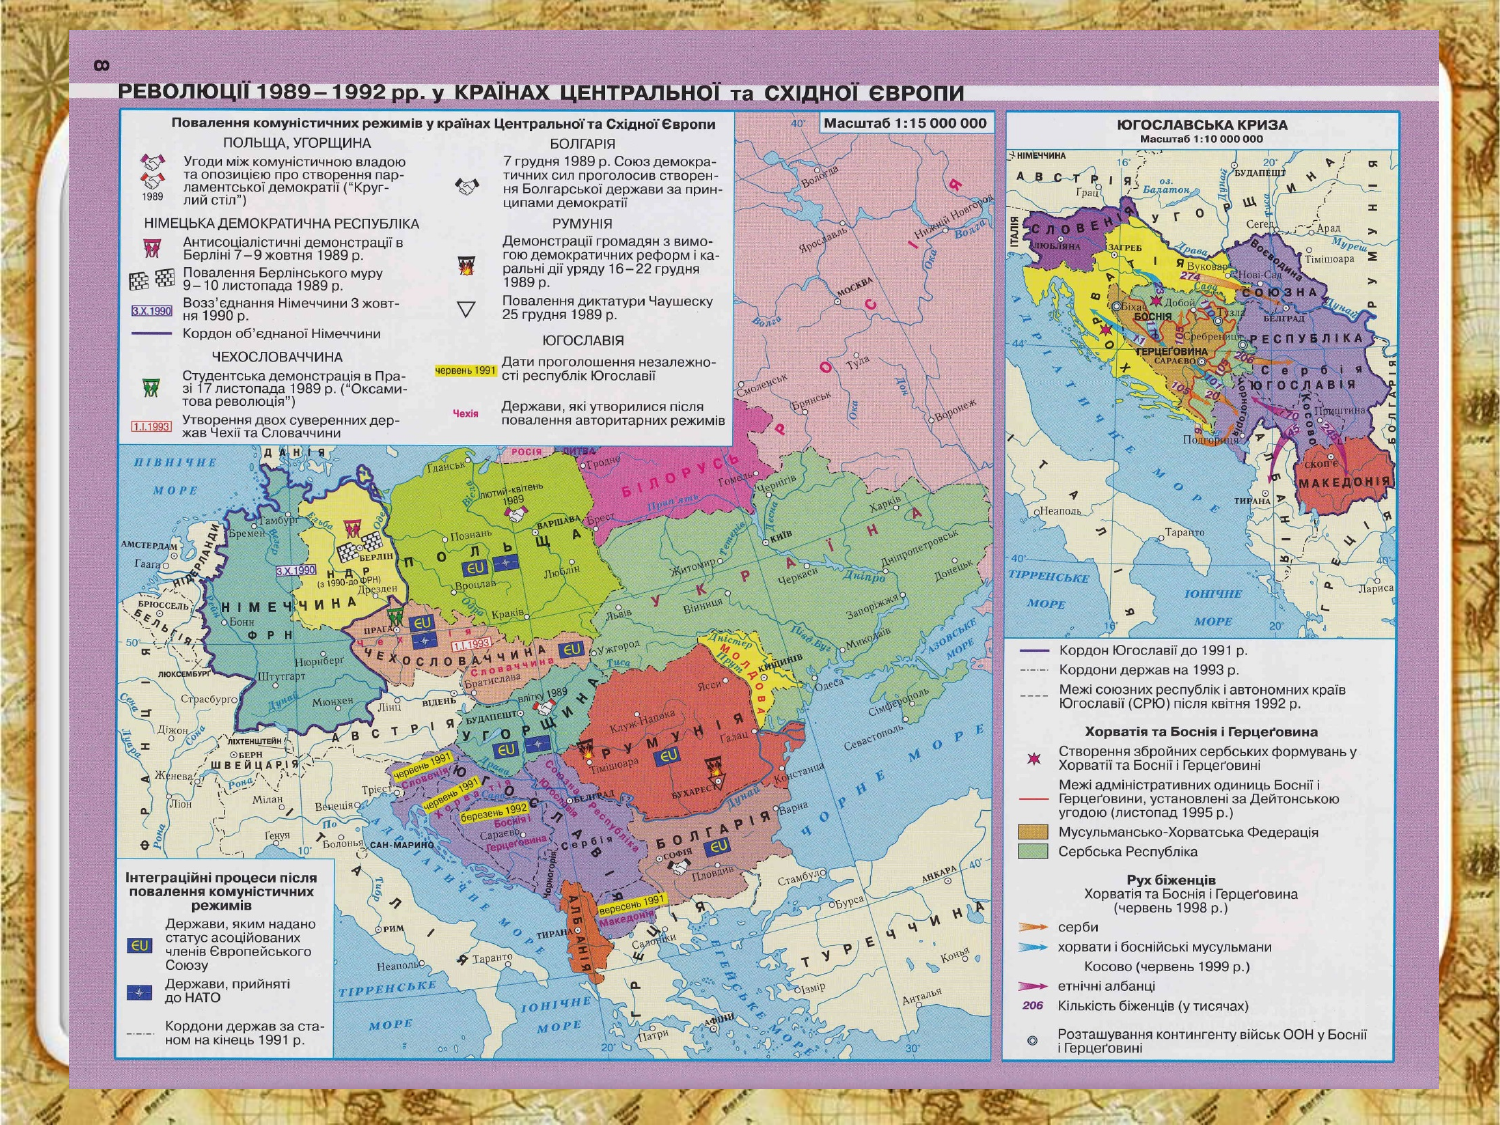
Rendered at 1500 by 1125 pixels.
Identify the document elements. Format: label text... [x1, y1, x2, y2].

slide_number 24 [1074, 1097, 1425, 1103]
picture [0, 0, 1500, 1125]
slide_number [75, 1097, 425, 1103]
